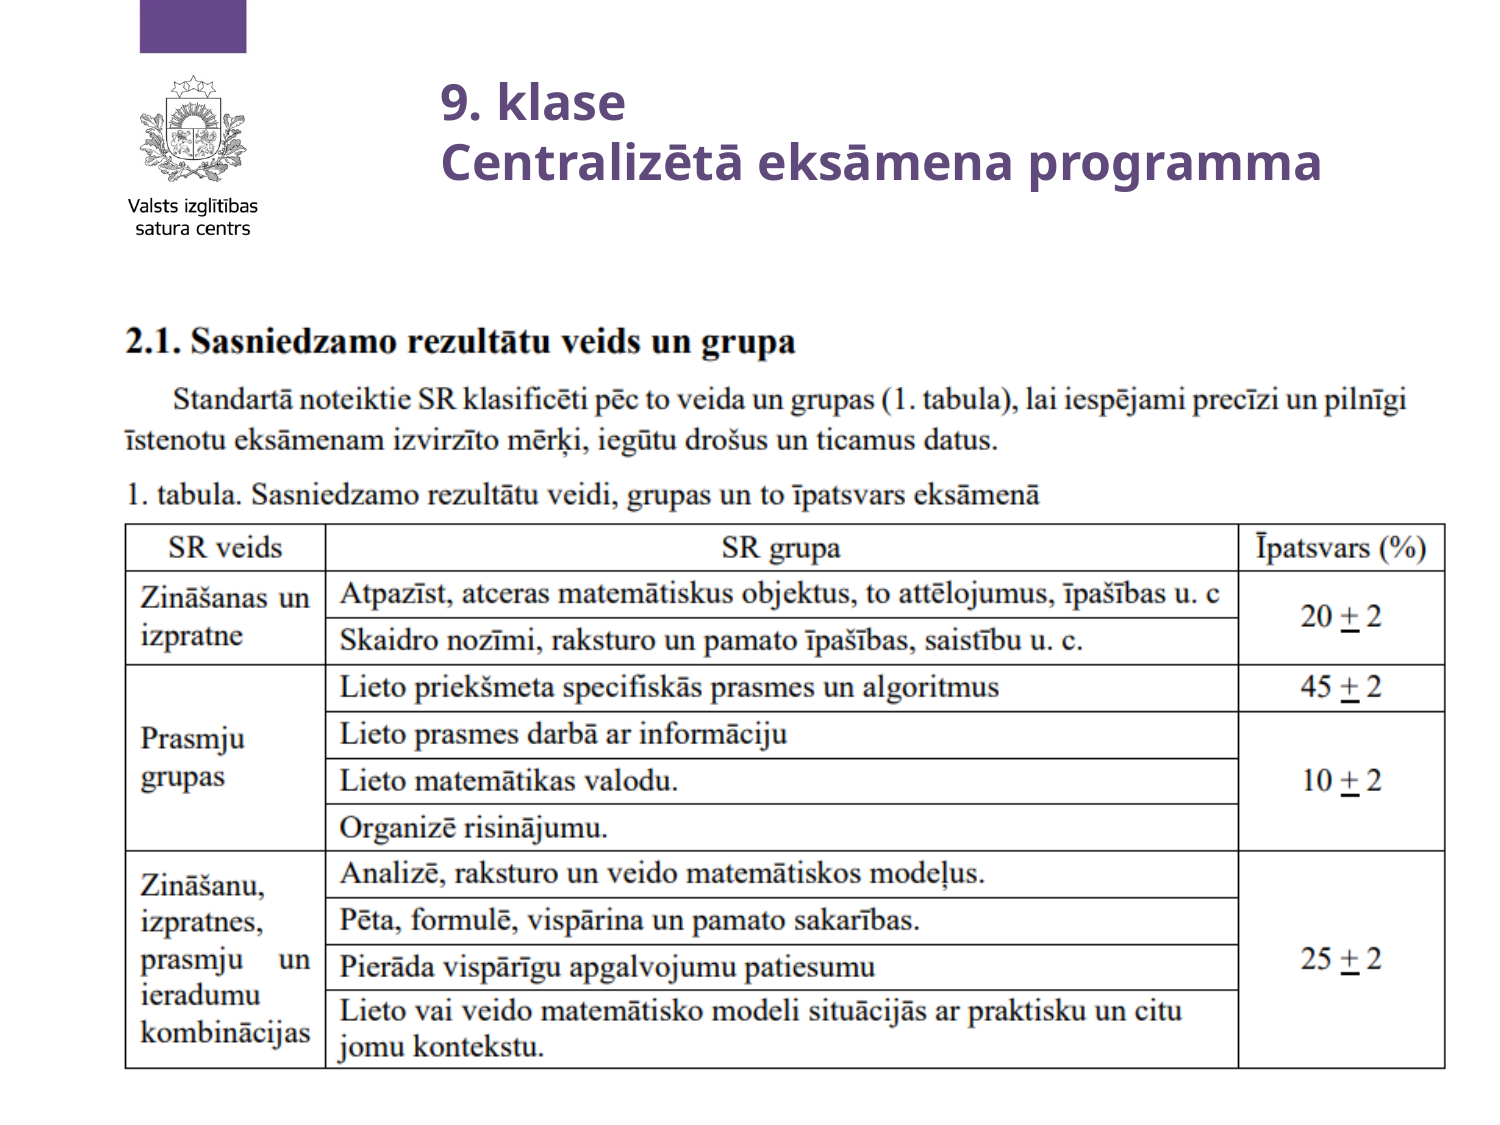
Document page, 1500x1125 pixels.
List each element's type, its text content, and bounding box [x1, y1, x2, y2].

title 9. klase Centralizētā eksāmena programma [425, 62, 1425, 233]
picture [48, 0, 1461, 1074]
